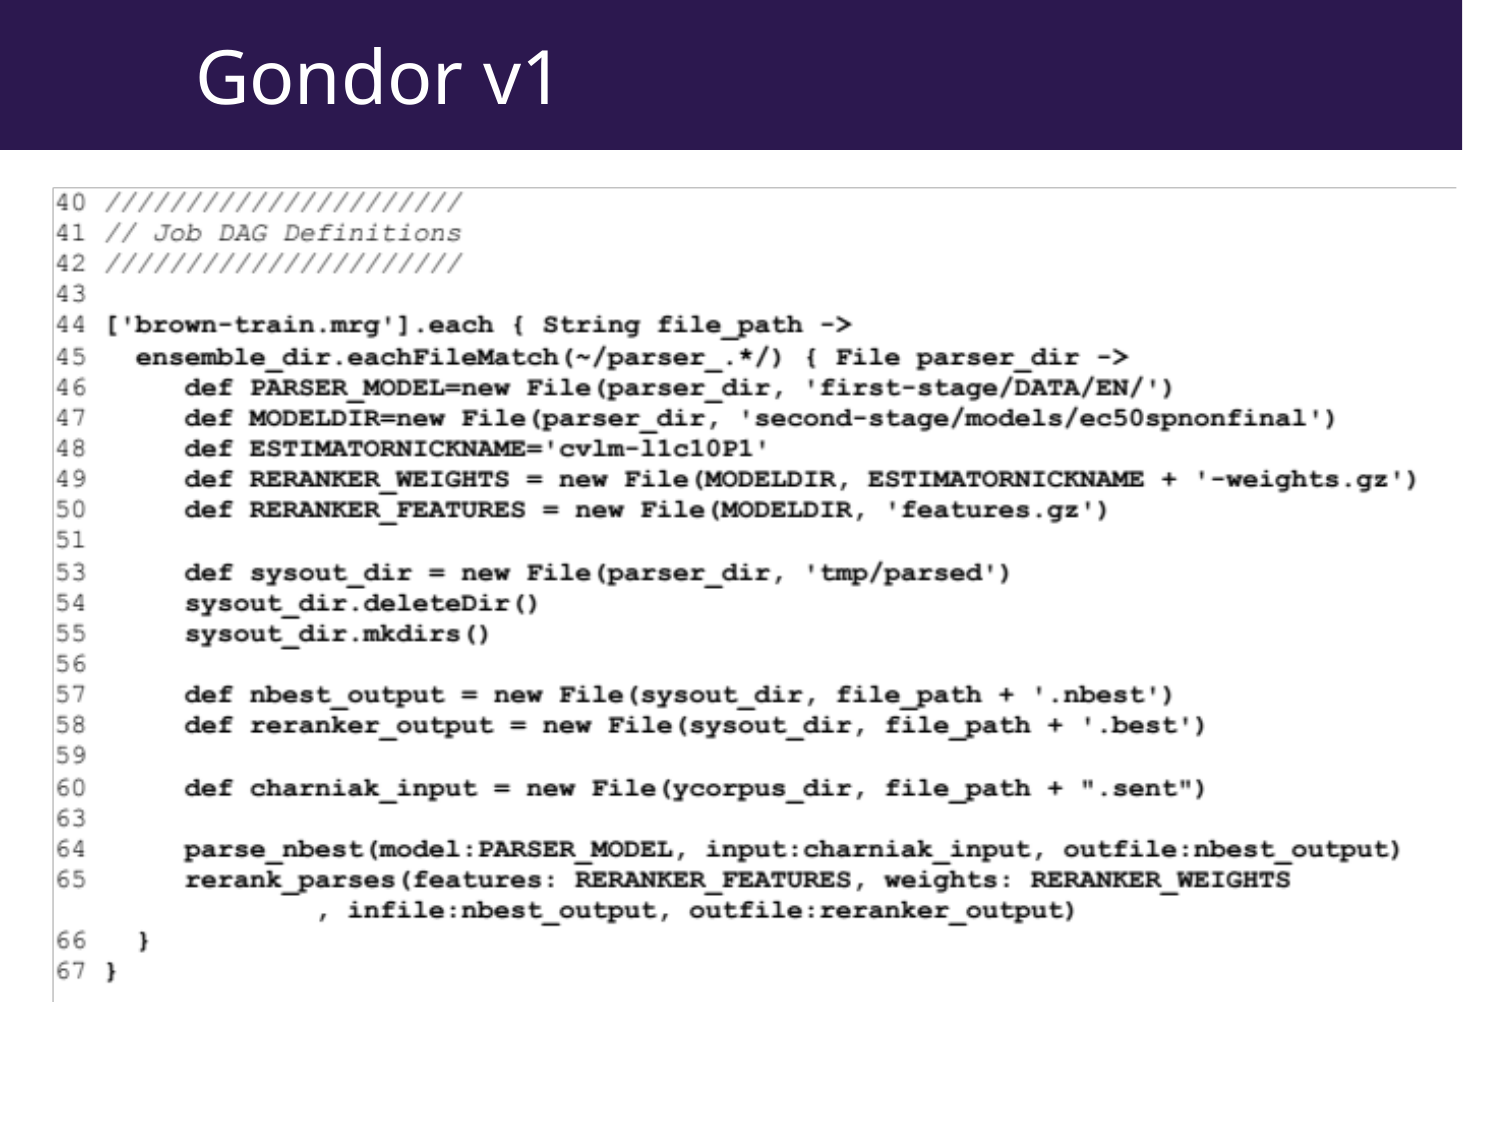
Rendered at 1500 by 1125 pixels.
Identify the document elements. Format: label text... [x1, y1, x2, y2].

title Gondor v1 [0, 0, 1463, 150]
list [31, 172, 1457, 1003]
